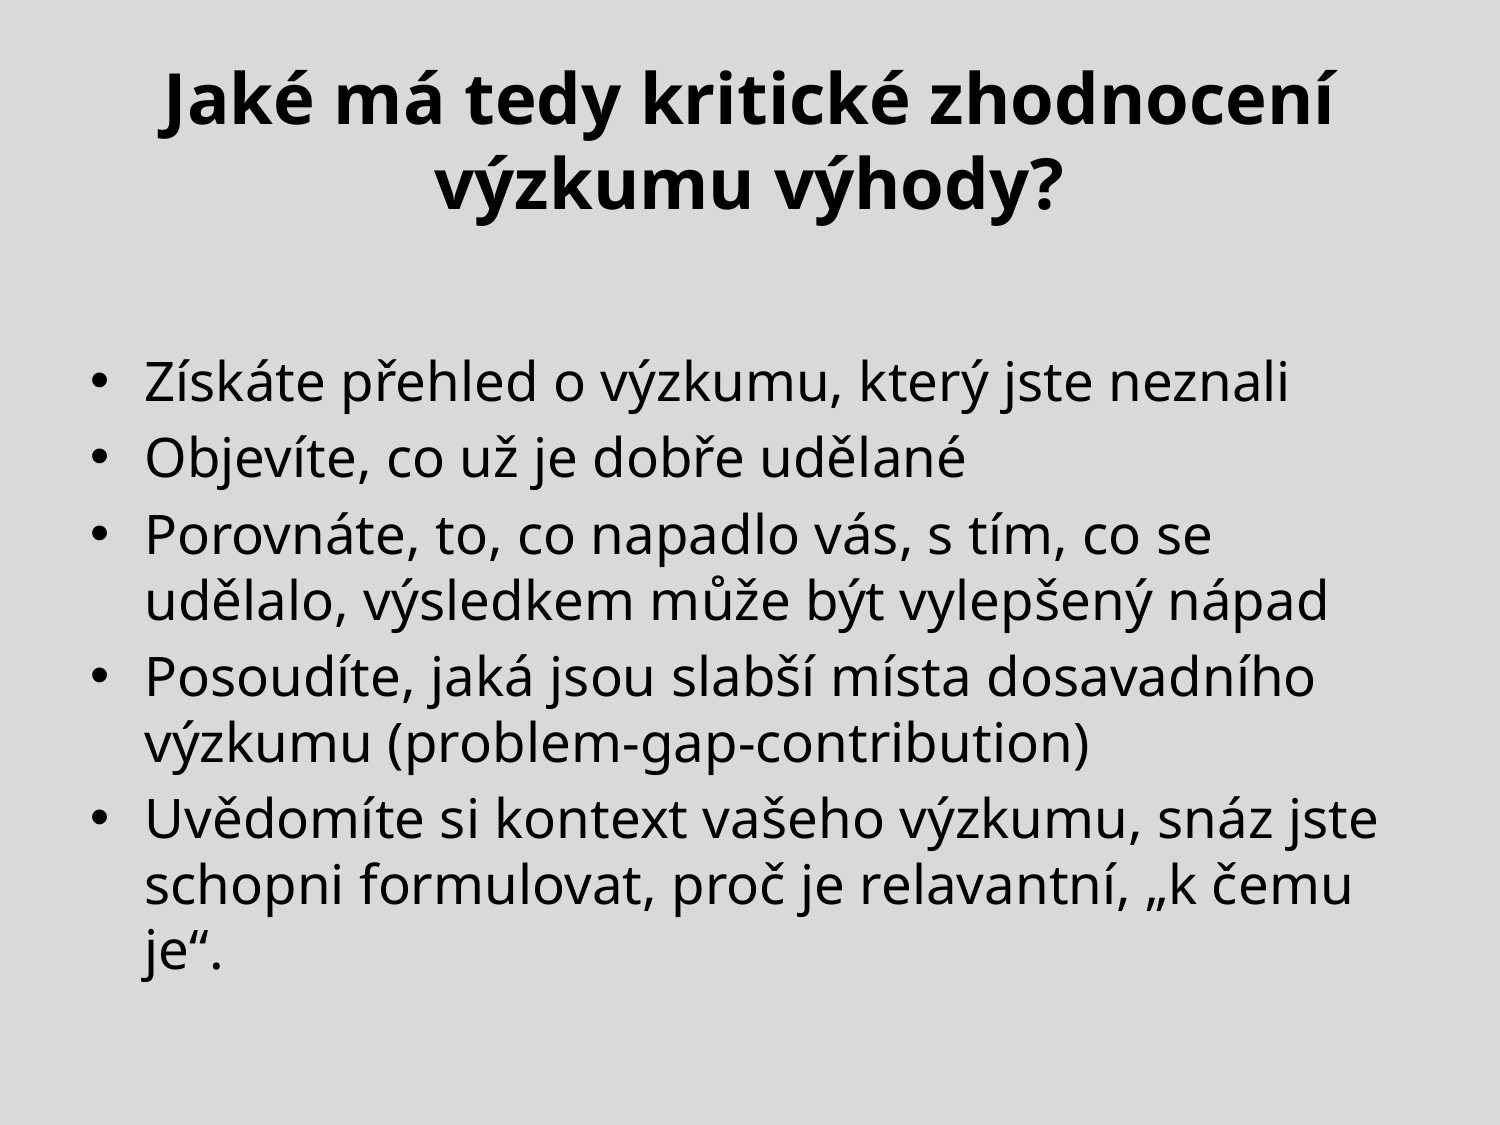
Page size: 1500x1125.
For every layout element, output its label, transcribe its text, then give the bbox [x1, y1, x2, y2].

title Jaké má tedy kritické zhodnocení výzkumu výhody? [75, 45, 1425, 233]
list Získáte přehled o výzkumu, který jste neznali Objevíte, co už je dobře udělané Porovnáte, to, co napadlo vás, s tím, co se udělalo, výsledkem může být vylepšený nápad Posoudíte, jaká jsou slabší místa dosavadního výzkumu (problem-gap-contribution) Uvědomíte si kontext vašeho výzkumu, snáz jste schopni formulovat, proč je relavantní, „k čemu je“. [75, 262, 1425, 1005]
